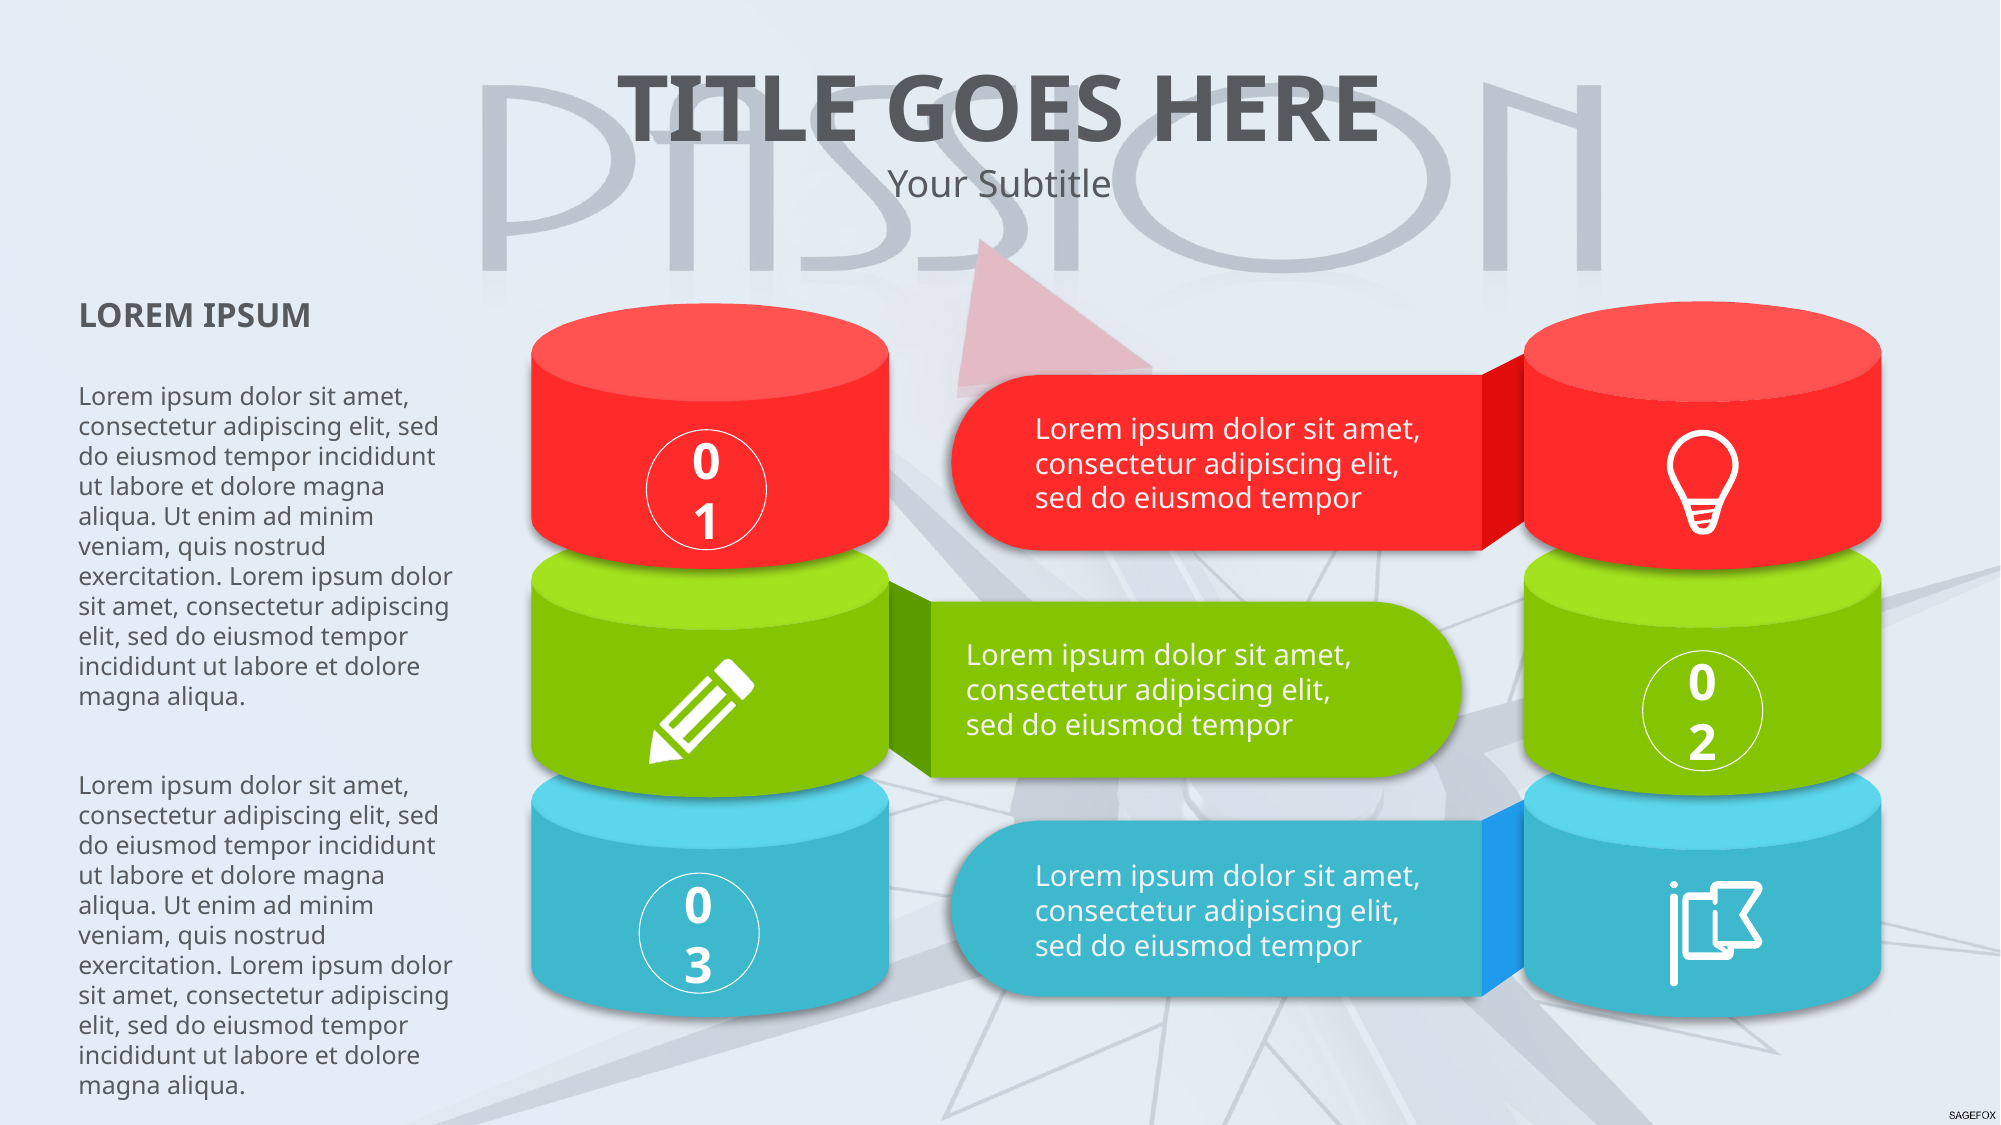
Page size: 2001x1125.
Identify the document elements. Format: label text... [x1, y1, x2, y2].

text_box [531, 798, 889, 1018]
picture [1925, 0, 2001, 1125]
text_box [951, 374, 1481, 551]
text_box [1481, 800, 1523, 997]
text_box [1523, 301, 1882, 570]
text_box Lorem ipsum dolor sit amet, consectetur adipiscing elit, sed do eiusmod tempor [1020, 850, 1470, 970]
text_box [889, 580, 931, 778]
text_box Lorem ipsum dolor sit amet, consectetur adipiscing elit, sed do eiusmod tempor [951, 629, 1402, 749]
text_box TITLE GOES HERE Your Subtitle [548, 42, 1452, 322]
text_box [531, 303, 889, 569]
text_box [1523, 570, 1882, 796]
text_box [1481, 354, 1523, 551]
text_box Lorem ipsum dolor sit amet, consectetur adipiscing elit, sed do eiusmod tempor [1020, 402, 1470, 523]
text_box LOREM IPSUM Lorem ipsum dolor sit amet, consectetur adipiscing elit, sed do eiusmod tempor incididunt ut labore et dolore magna aliqua. Ut enim ad minim veniam, quis nostrud exercitation. Lorem ipsum dolor sit amet, consectetur adipiscing elit, sed do eiusmod tempor incididunt ut labore et dolore magna aliqua. Lorem ipsum dolor sit amet, consectetur adipiscing elit, sed do eiusmod tempor incididunt ut labore et dolore magna aliqua. Ut enim ad minim veniam, quis nostrud exercitation. Lorem ipsum dolor sit amet, consectetur adipiscing elit, sed do eiusmod tempor incididunt ut labore et dolore magna aliqua. [63, 286, 481, 1107]
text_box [1670, 881, 1763, 987]
text_box [951, 820, 1481, 997]
text_box [931, 601, 1462, 778]
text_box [1523, 796, 1882, 1018]
picture [649, 658, 755, 764]
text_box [531, 569, 889, 798]
